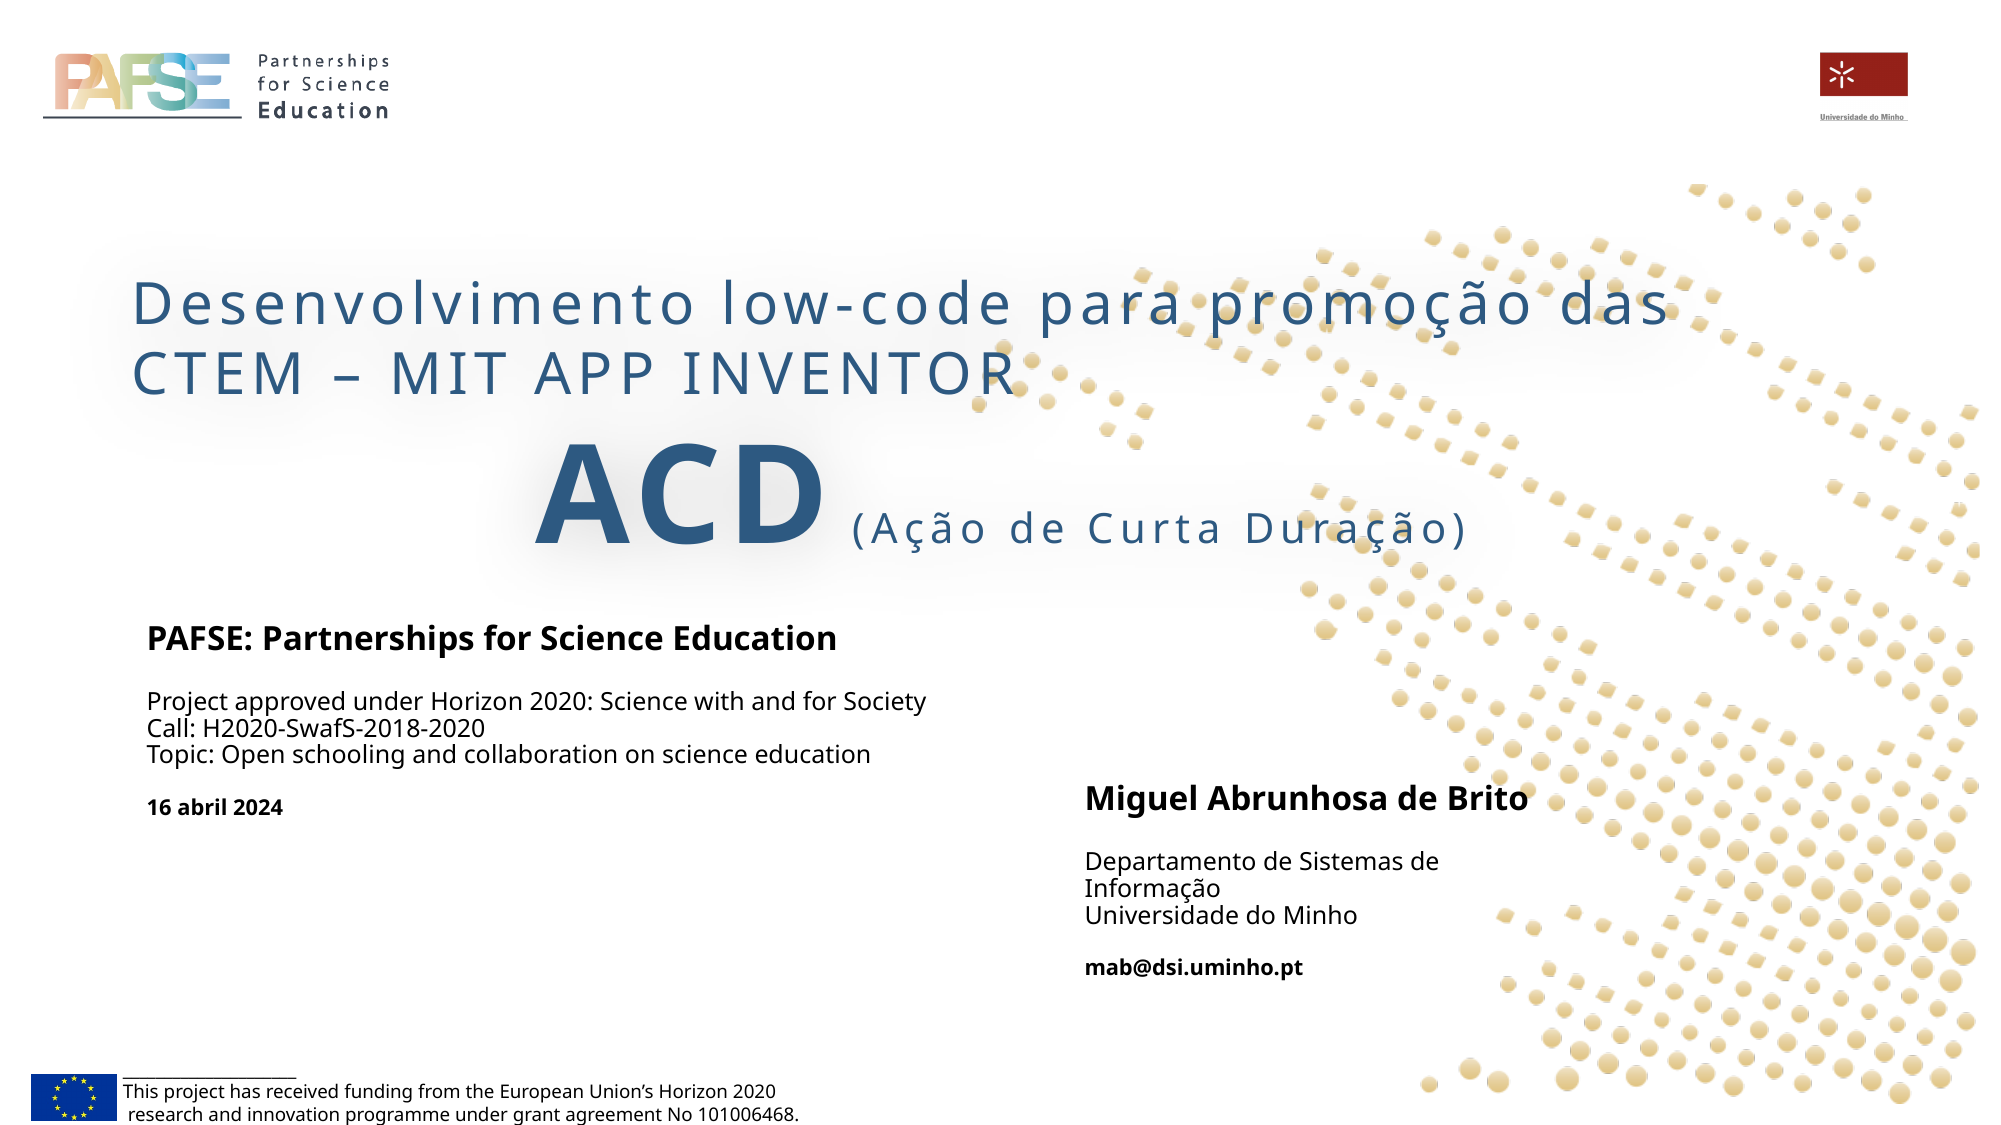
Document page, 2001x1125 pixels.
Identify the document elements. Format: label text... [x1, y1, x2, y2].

text_box PAFSE: Partnerships for Science Education Project approved under Horizon 2020: Science with and for Society Call: H2020-SwafS-2018-2020 Topic: Open schooling and collaboration on science education 16 abril 2024 [131, 569, 971, 877]
text_box _____________________ This project has received funding from the European Union’s Horizon 2020 research and innovation programme under grant agreement No 101006468. [108, 1049, 2000, 1125]
text_box Desenvolvimento low-code para promoção das CTEM – MIT APP INVENTOR ACD (Ação de Curta Duração) [116, 258, 971, 579]
picture [31, 34, 400, 139]
picture [30, 1074, 117, 1121]
picture [971, 184, 1980, 1104]
picture [1820, 43, 1908, 130]
